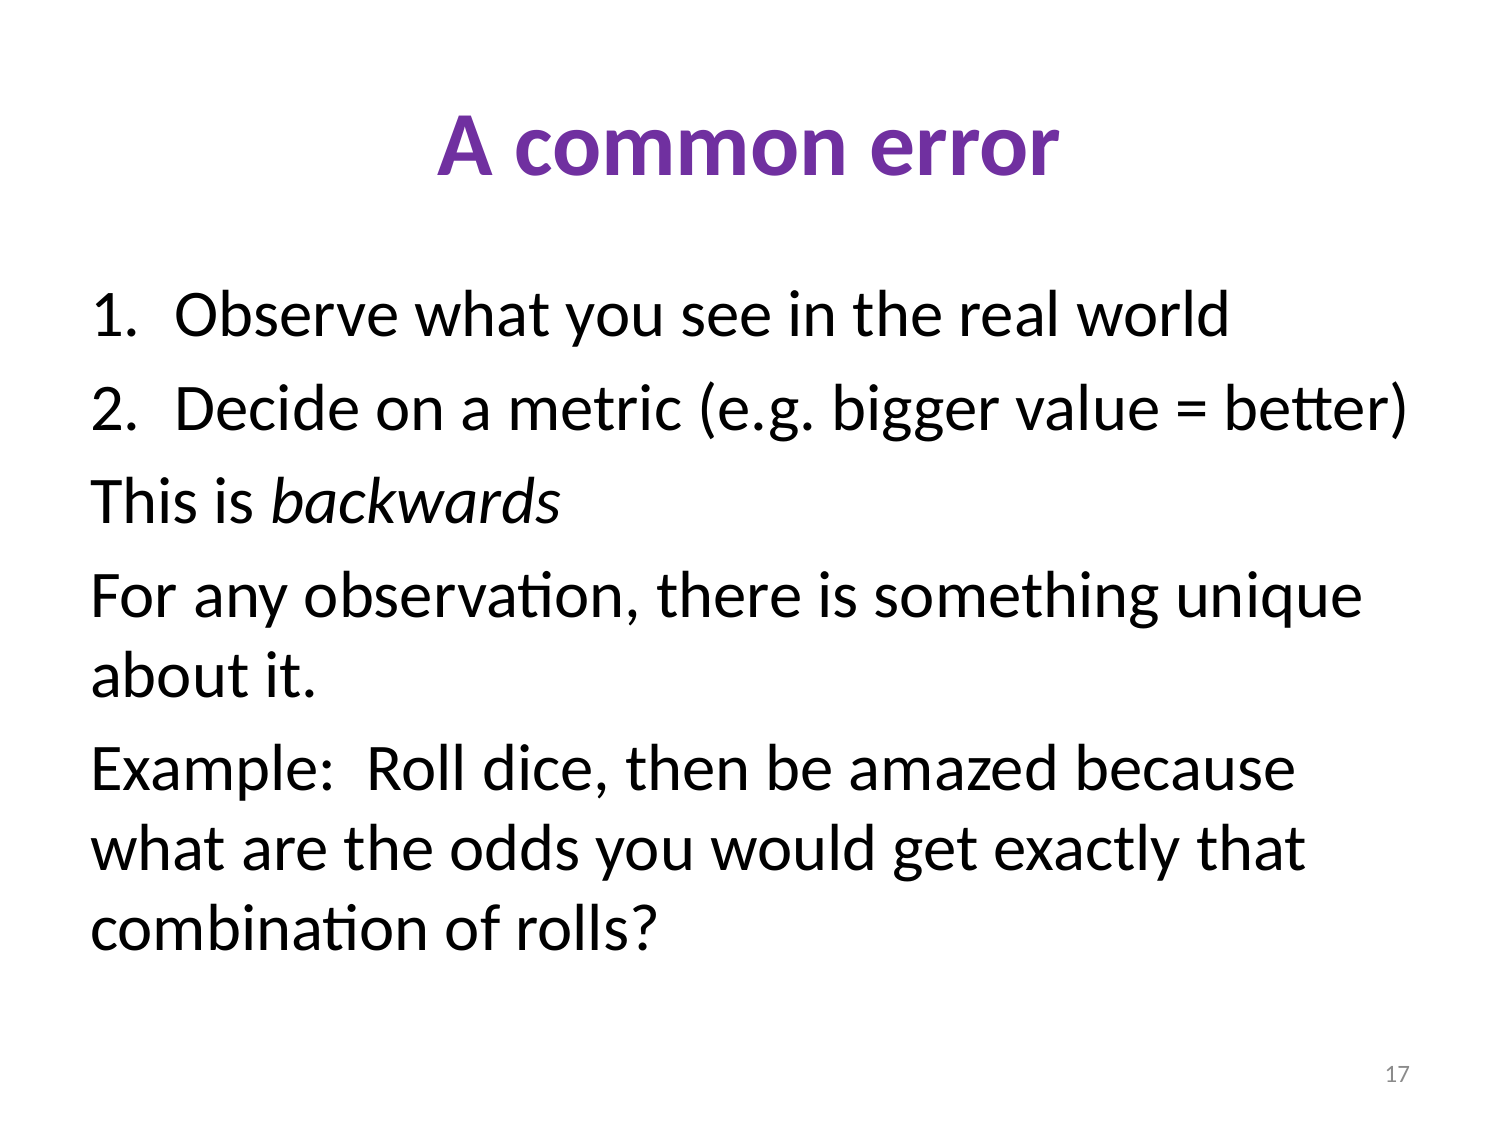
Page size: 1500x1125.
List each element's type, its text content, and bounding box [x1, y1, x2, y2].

title A common error [75, 45, 1425, 233]
list Observe what you see in the real world Decide on a metric (e.g. bigger value = better) This is backwards For any observation, there is something unique about it. Example: Roll dice, then be amazed because what are the odds you would get exactly that combination of rolls? [75, 262, 1463, 1005]
slide_number 17 [1074, 1042, 1425, 1103]
